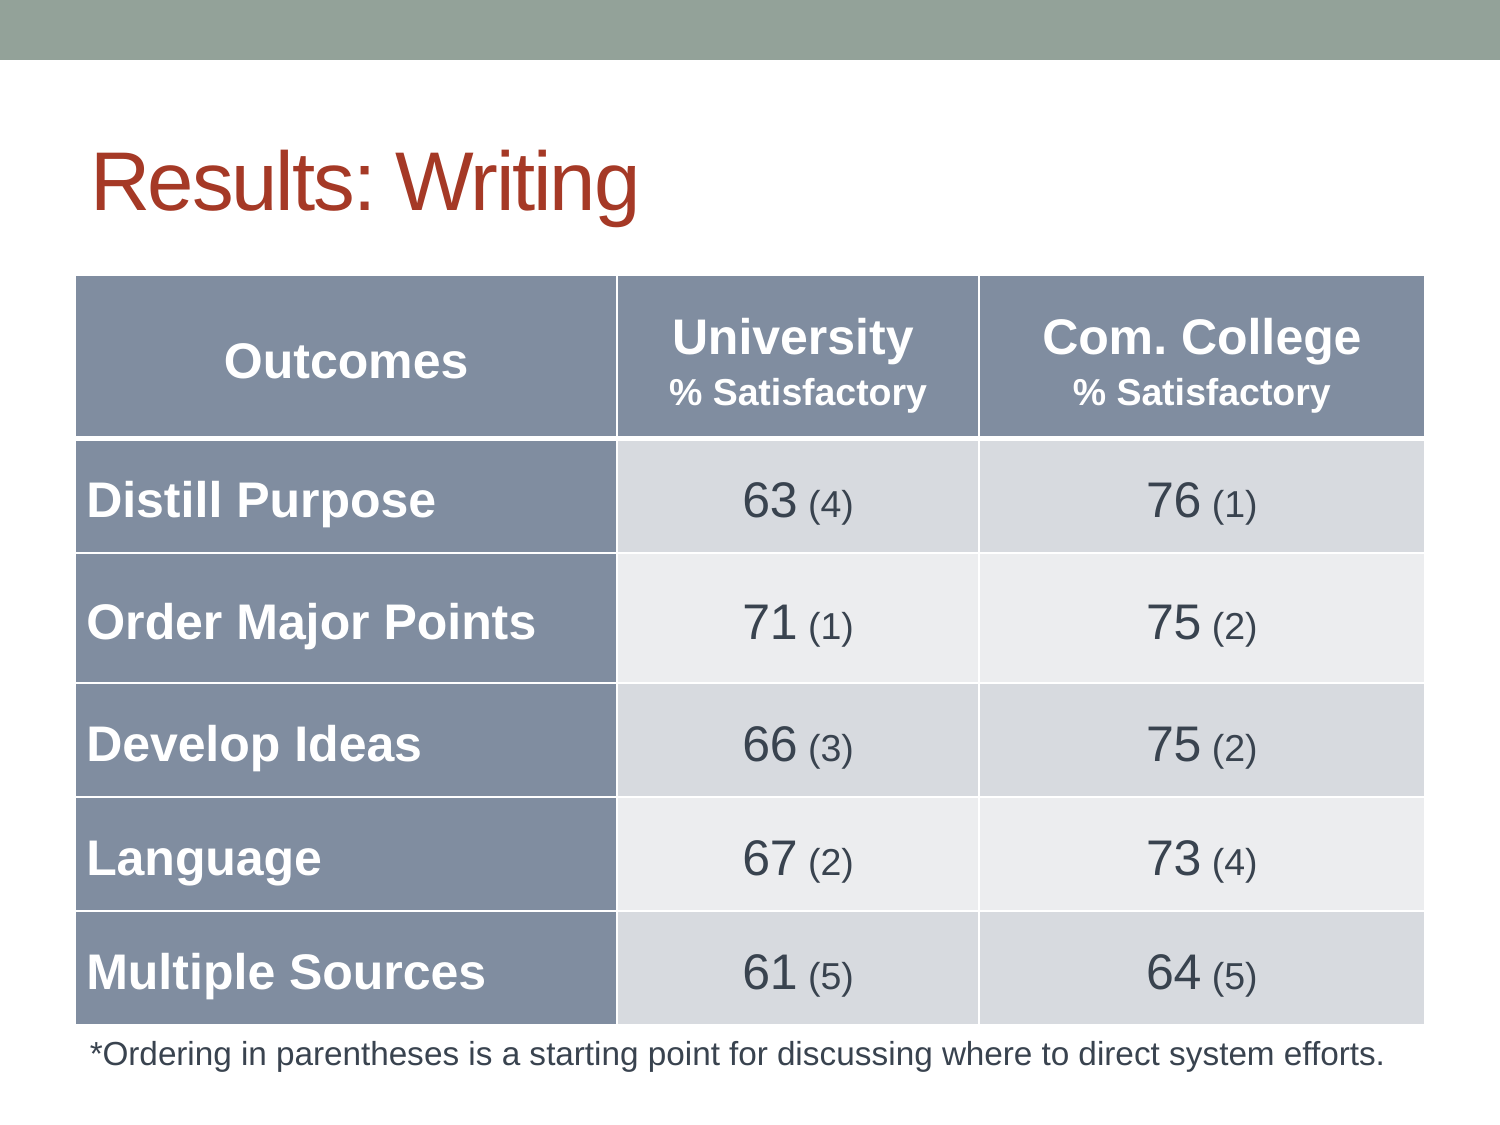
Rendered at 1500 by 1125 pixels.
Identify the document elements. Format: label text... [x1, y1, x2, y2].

table_cell 76 (1) [980, 441, 1424, 552]
table_header University % Satisfactory [618, 276, 978, 436]
table_cell Distill Purpose [76, 441, 616, 552]
table_cell 73 (4) [980, 798, 1424, 910]
table_header Outcomes [76, 276, 616, 436]
table_cell Multiple Sources [76, 912, 616, 1024]
table_cell 75 (2) [980, 554, 1424, 682]
table_cell Order Major Points [76, 554, 616, 682]
text_box *Ordering in parentheses is a starting point for discussing where to direct system efforts. [74, 1024, 1438, 1080]
table_header Com. College % Satisfactory [980, 276, 1424, 436]
table_cell 66 (3) [618, 684, 978, 796]
table_cell 63 (4) [618, 441, 978, 552]
table_cell 67 (2) [618, 798, 978, 910]
table_cell 61 (5) [618, 912, 978, 1024]
table_cell 75 (2) [980, 684, 1424, 796]
table_cell Language [76, 798, 616, 910]
table_cell 71 (1) [618, 554, 978, 682]
table_cell 64 (5) [980, 912, 1424, 1024]
title Results: Writing [75, 112, 1425, 243]
table_cell Develop Ideas [76, 684, 616, 796]
